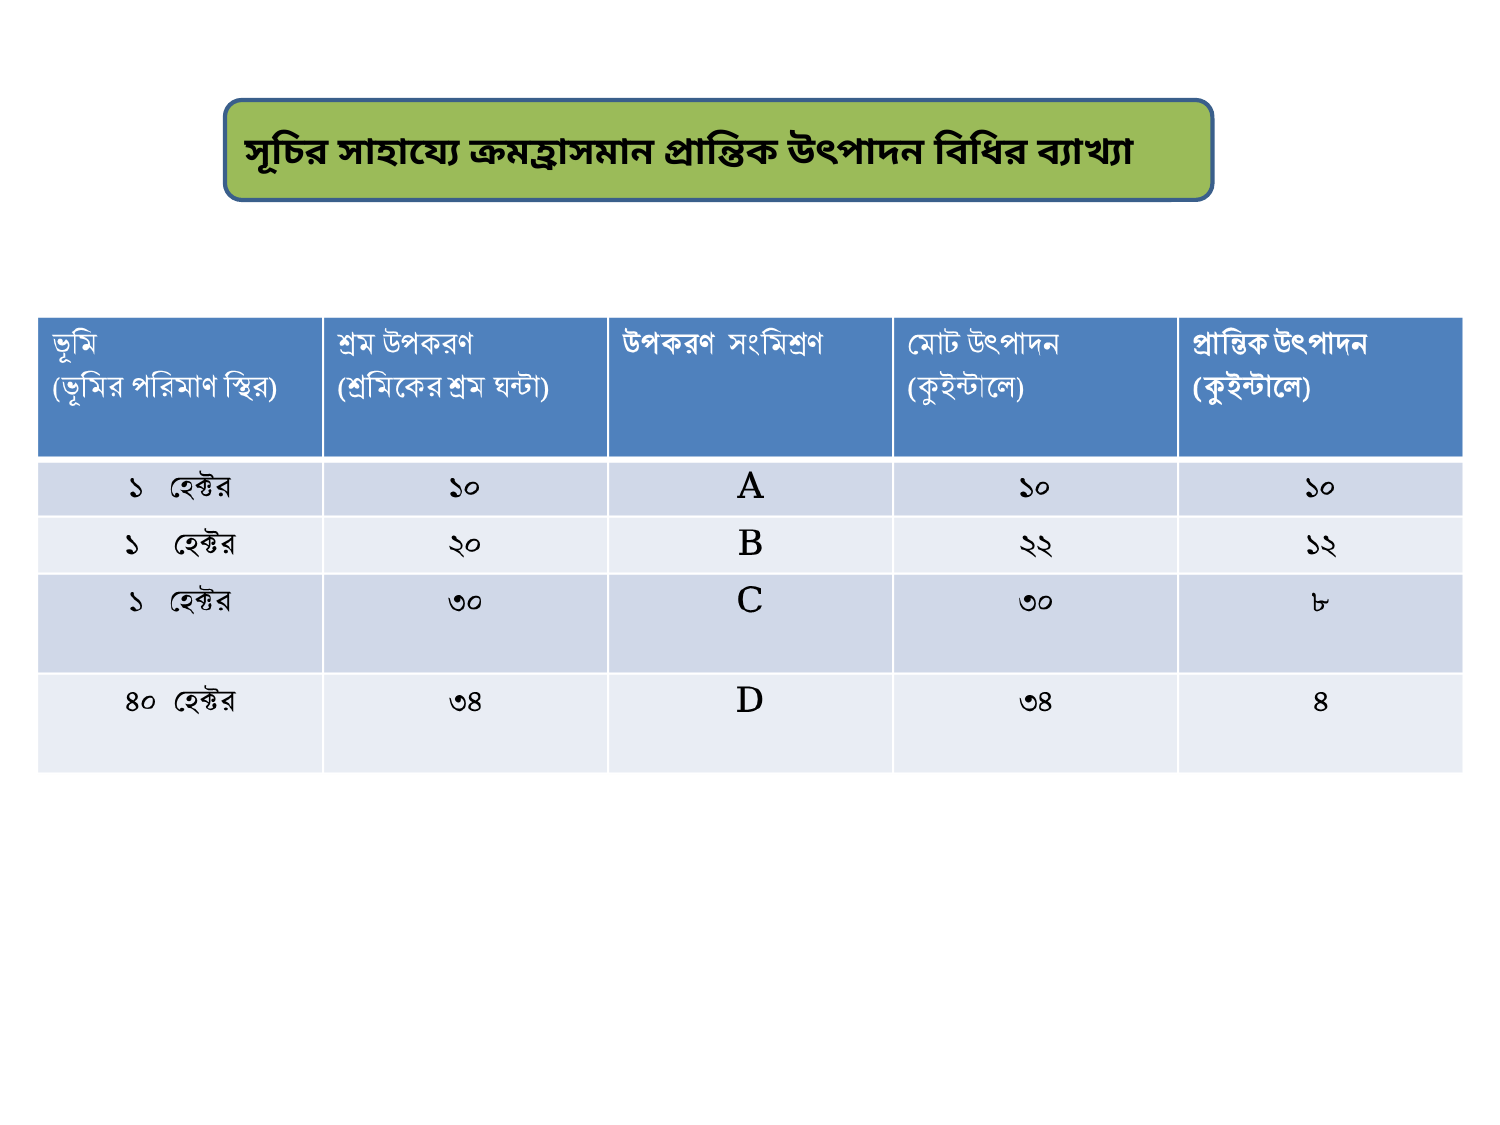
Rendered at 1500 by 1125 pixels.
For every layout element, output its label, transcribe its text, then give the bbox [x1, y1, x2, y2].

picture [37, 312, 1463, 788]
text_box সূচির সাহায্যে ক্রমহ্রাসমান প্রান্তিক উৎপাদন বিধির ব্যাখ্যা [222, 97, 1215, 203]
